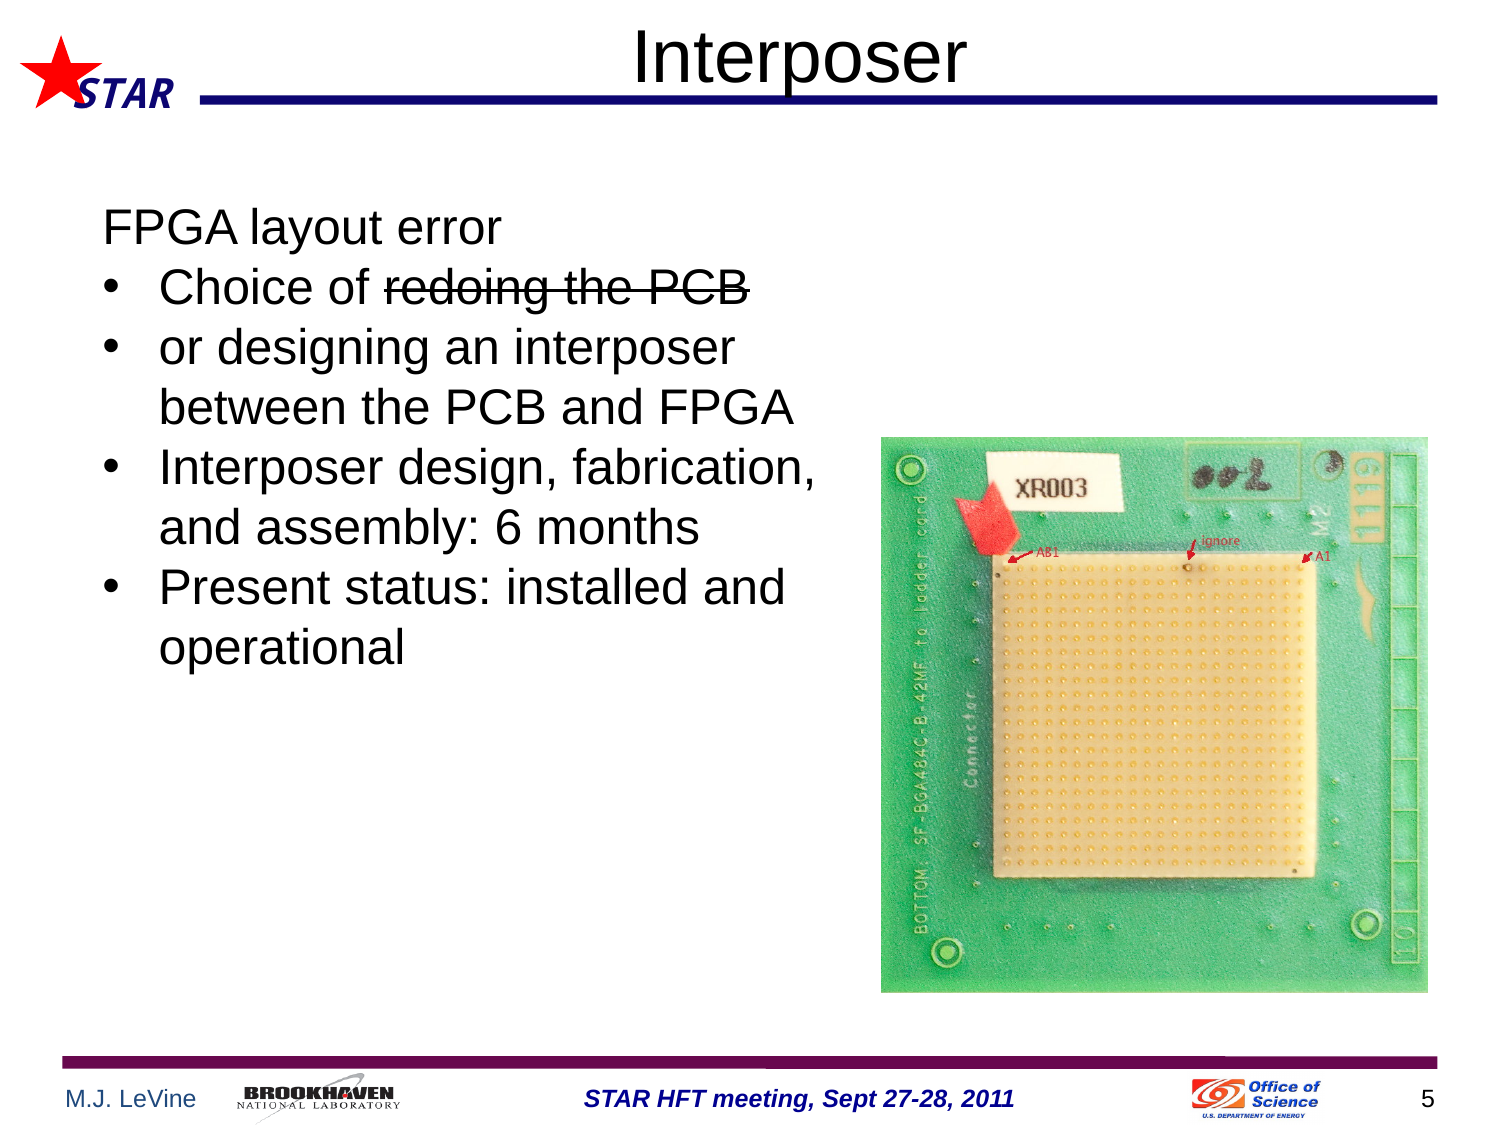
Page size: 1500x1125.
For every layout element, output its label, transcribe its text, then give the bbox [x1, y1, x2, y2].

title Interposer [174, 12, 1425, 93]
picture [237, 1070, 400, 1125]
text_box FPGA layout error Choice of redoing the PCB or designing an interposer between the PCB and FPGA Interposer design, fabrication, and assembly: 6 months Present status: installed and operational [87, 187, 850, 683]
picture [1187, 1071, 1325, 1125]
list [649, 437, 1500, 993]
